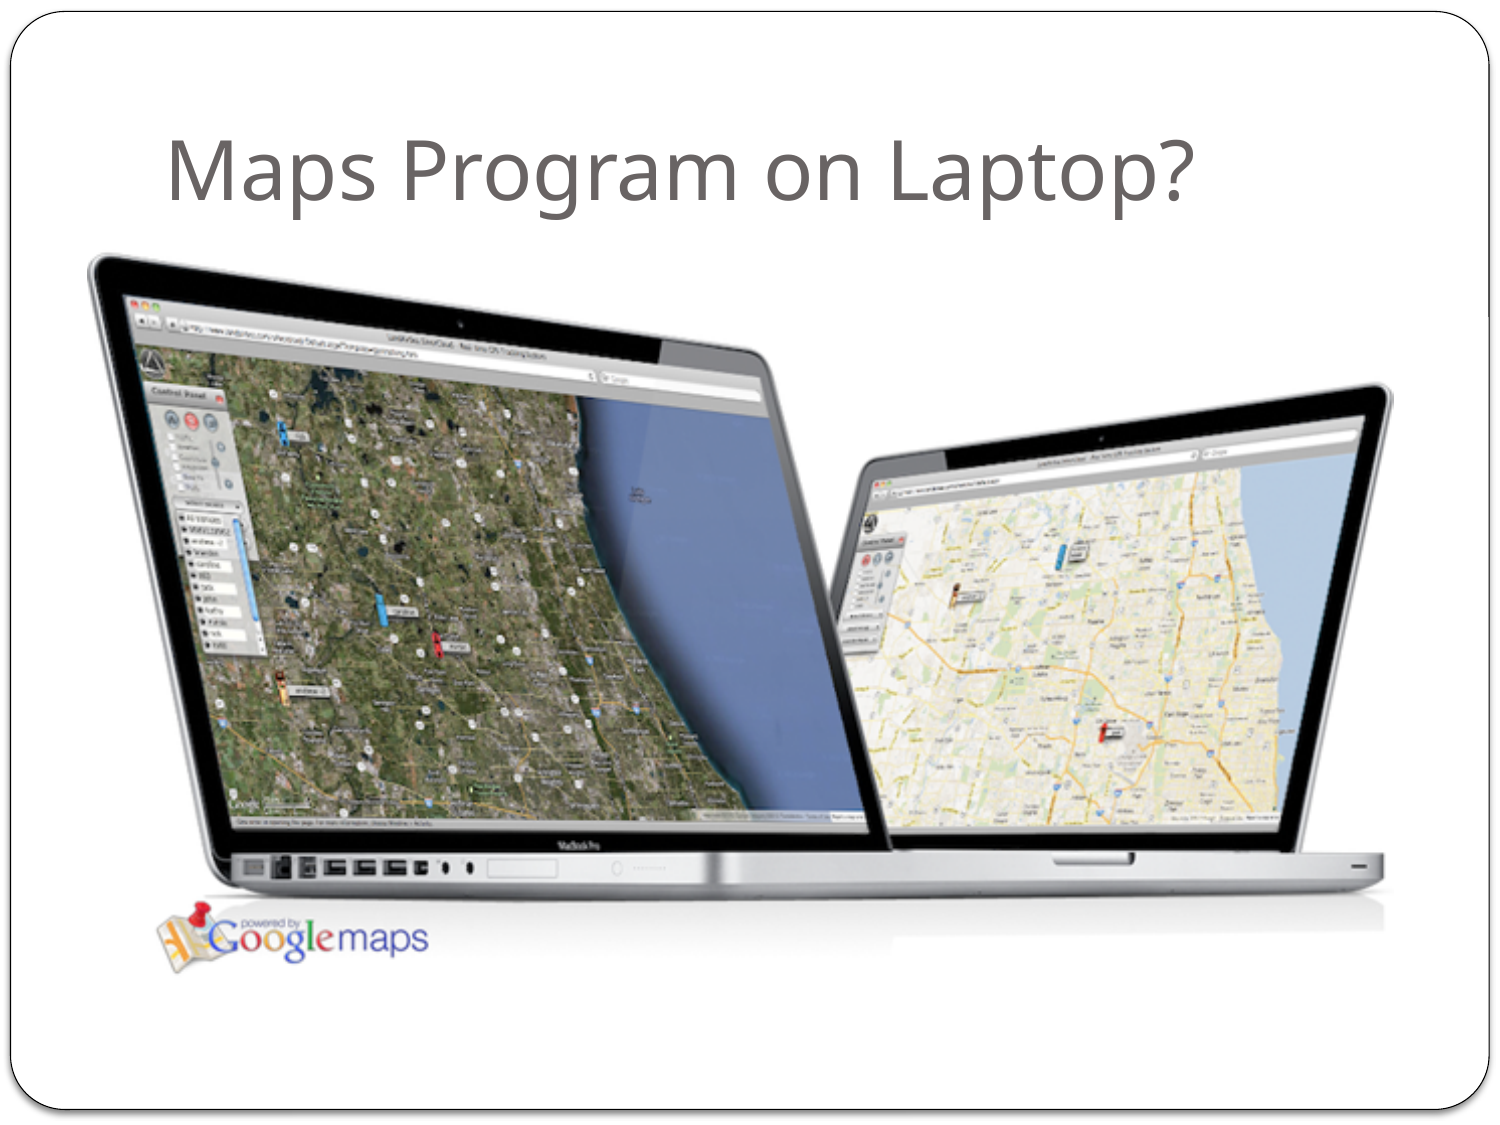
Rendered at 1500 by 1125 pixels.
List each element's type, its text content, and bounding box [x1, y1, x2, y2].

title Maps Program on Laptop? [150, 45, 1425, 233]
picture [87, 249, 1394, 988]
